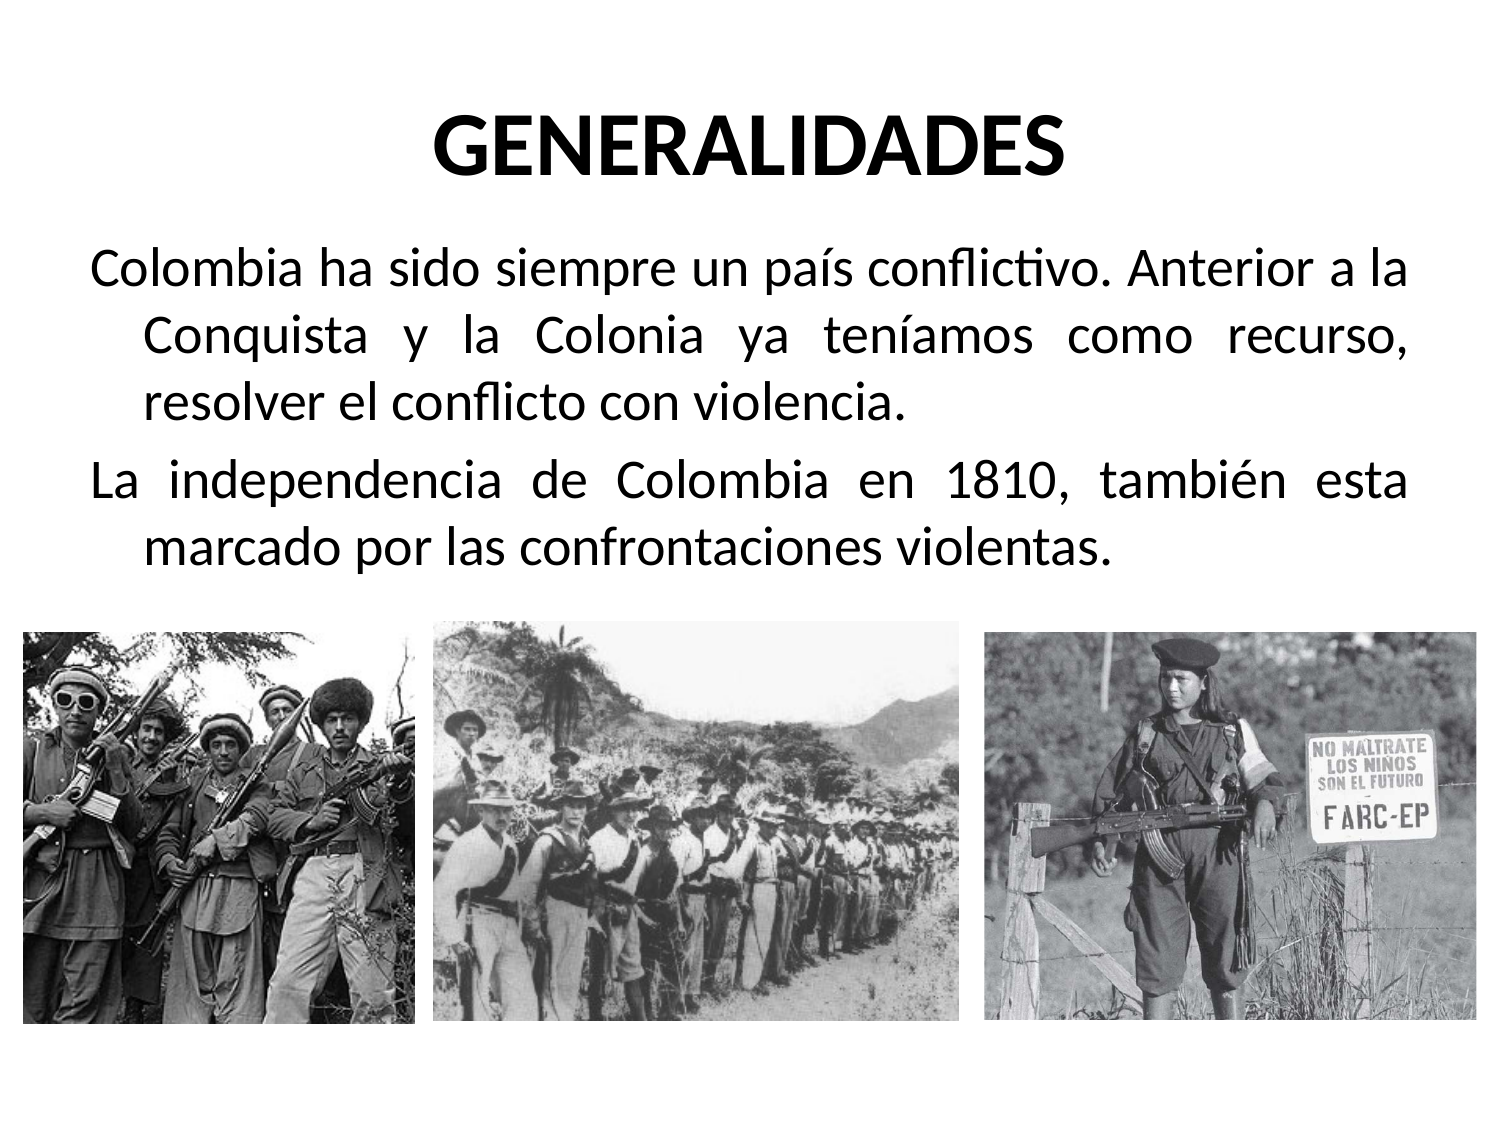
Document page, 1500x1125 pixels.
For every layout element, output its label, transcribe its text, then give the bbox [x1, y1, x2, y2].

picture [433, 620, 959, 1022]
picture [23, 632, 415, 1024]
picture [984, 632, 1477, 1020]
title GENERALIDADES [75, 45, 1425, 222]
list Colombia ha sido siempre un país conflictivo. Anterior a la Conquista y la Colonia ya teníamos como recurso, resolver el conflicto con violencia. La independencia de Colombia en 1810, también esta marcado por las confrontaciones violentas. [75, 222, 1425, 586]
